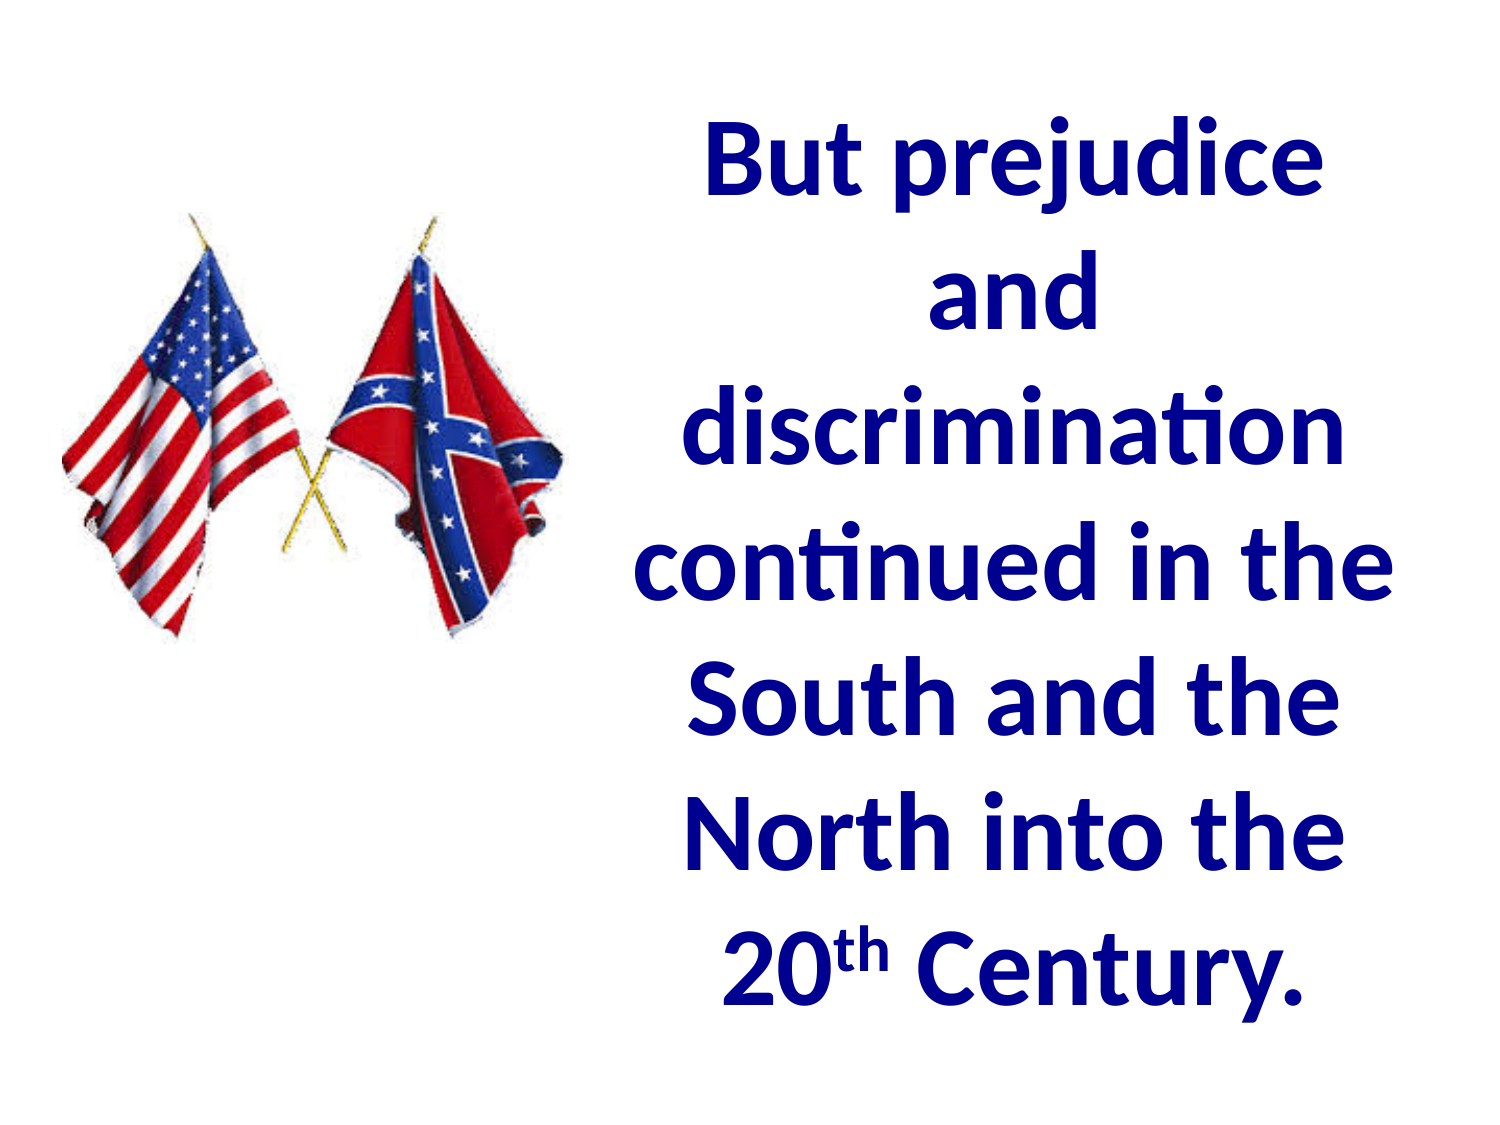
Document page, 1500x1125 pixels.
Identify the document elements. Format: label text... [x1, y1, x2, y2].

text_box But prejudice and discrimination continued in the South and the North into the 20th Century. [595, 74, 1434, 1035]
picture [62, 212, 569, 644]
